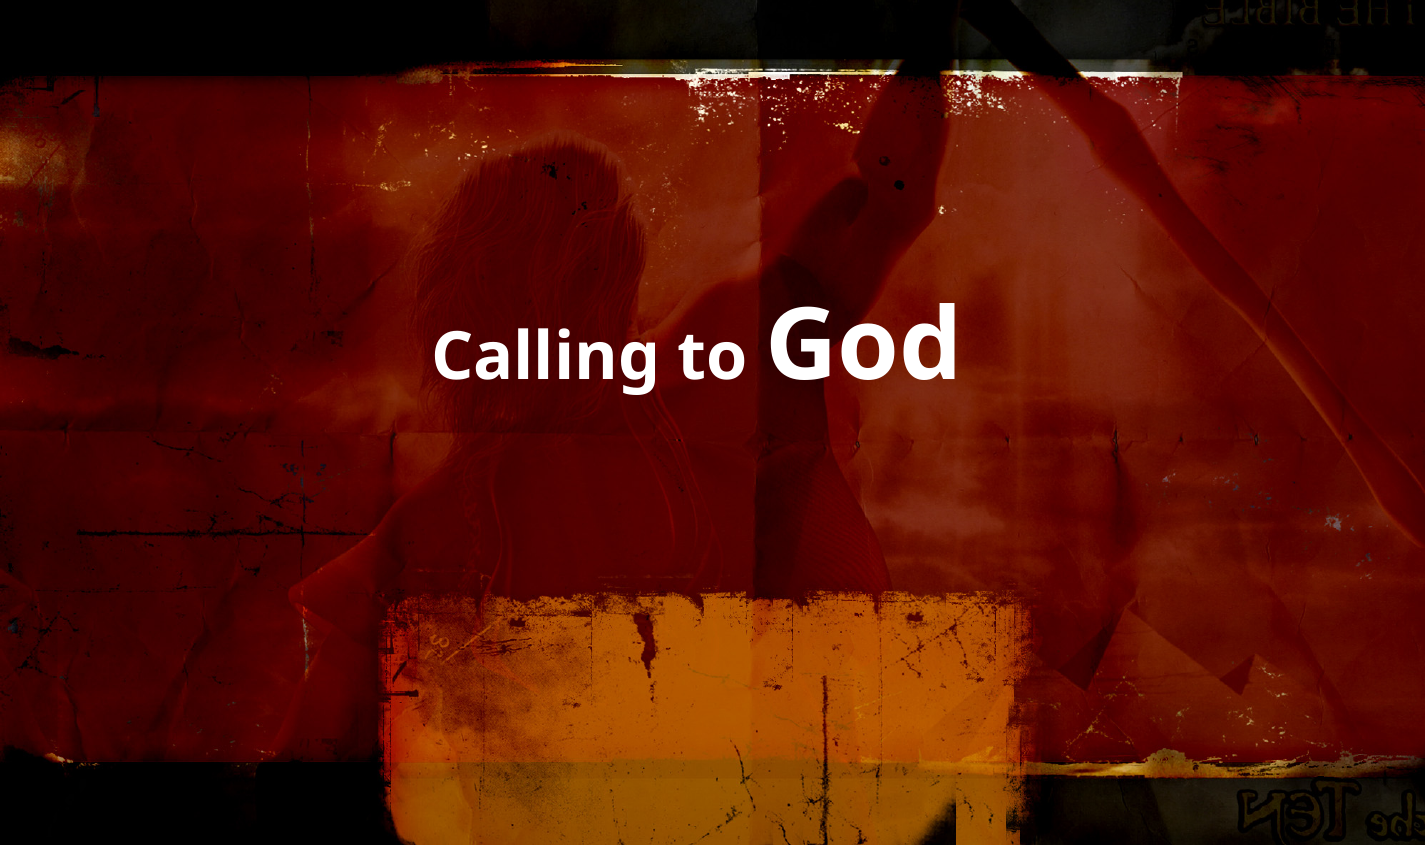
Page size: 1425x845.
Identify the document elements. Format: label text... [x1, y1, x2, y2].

text_box Calling to God [416, 272, 979, 407]
picture [0, 0, 1425, 845]
